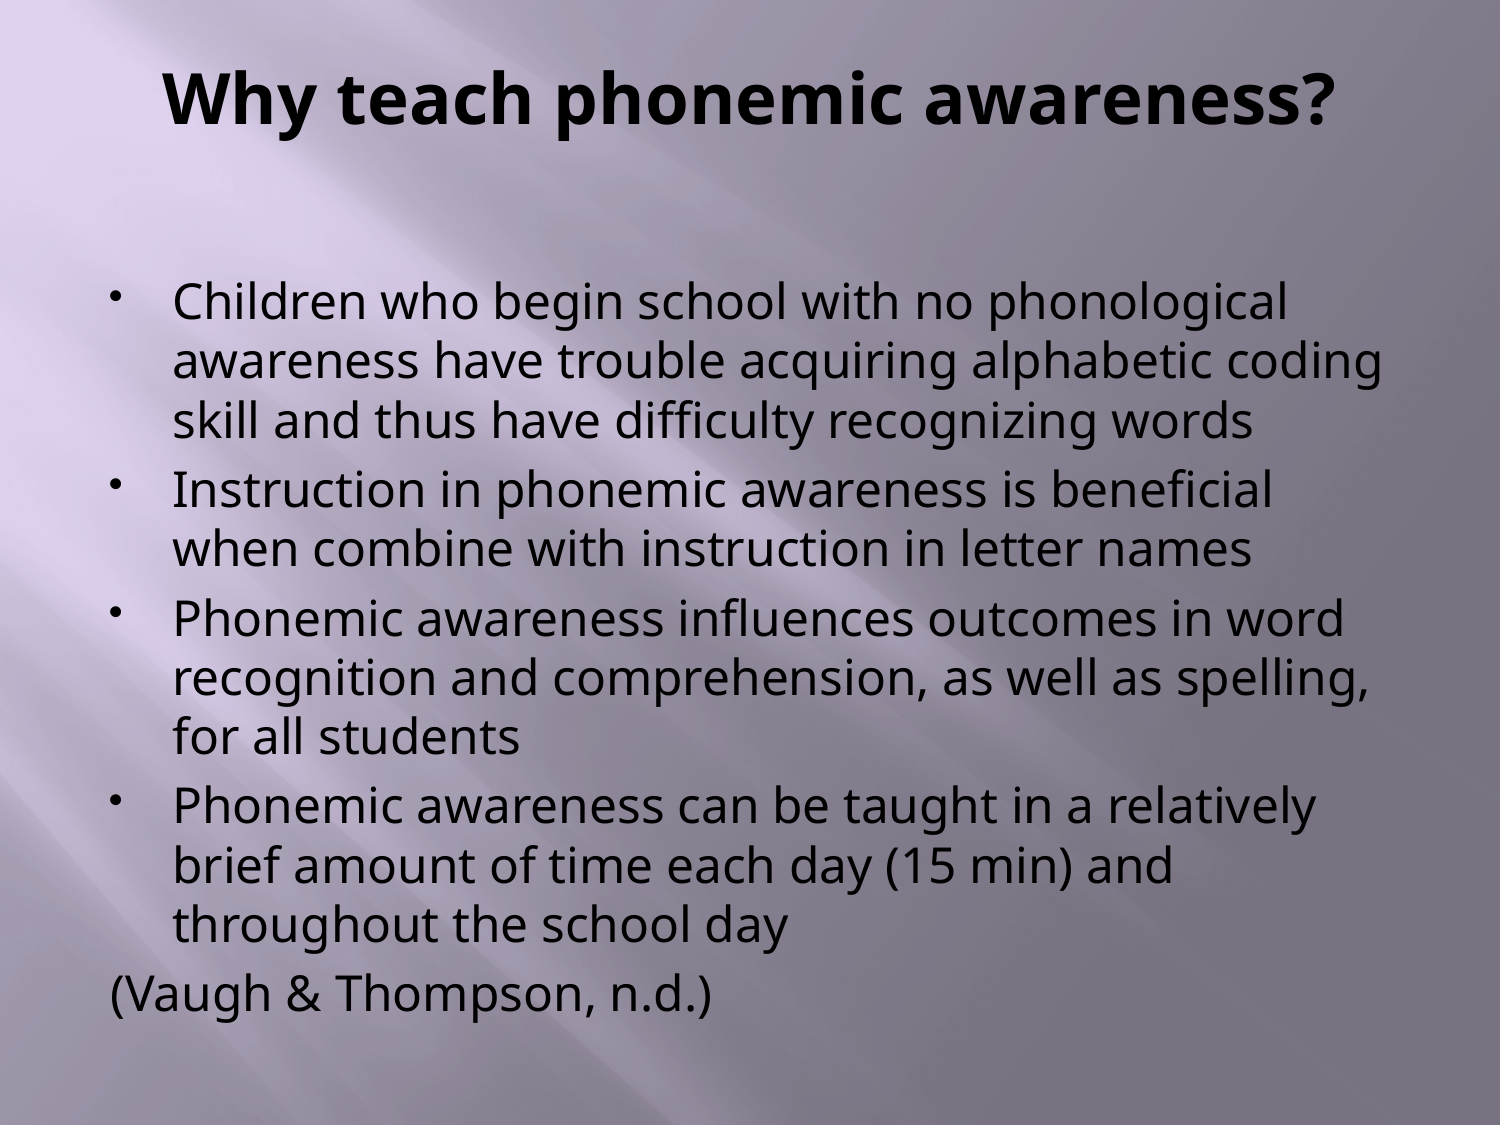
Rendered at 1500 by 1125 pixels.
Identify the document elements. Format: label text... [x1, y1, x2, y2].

title Why teach phonemic awareness? [75, 45, 1425, 233]
list Children who begin school with no phonological awareness have trouble acquiring alphabetic coding skill and thus have difficulty recognizing words Instruction in phonemic awareness is beneficial when combine with instruction in letter names Phonemic awareness influences outcomes in word recognition and comprehension, as well as spelling, for all students Phonemic awareness can be taught in a relatively brief amount of time each day (15 min) and throughout the school day (Vaugh & Thompson, n.d.) [75, 262, 1425, 1035]
